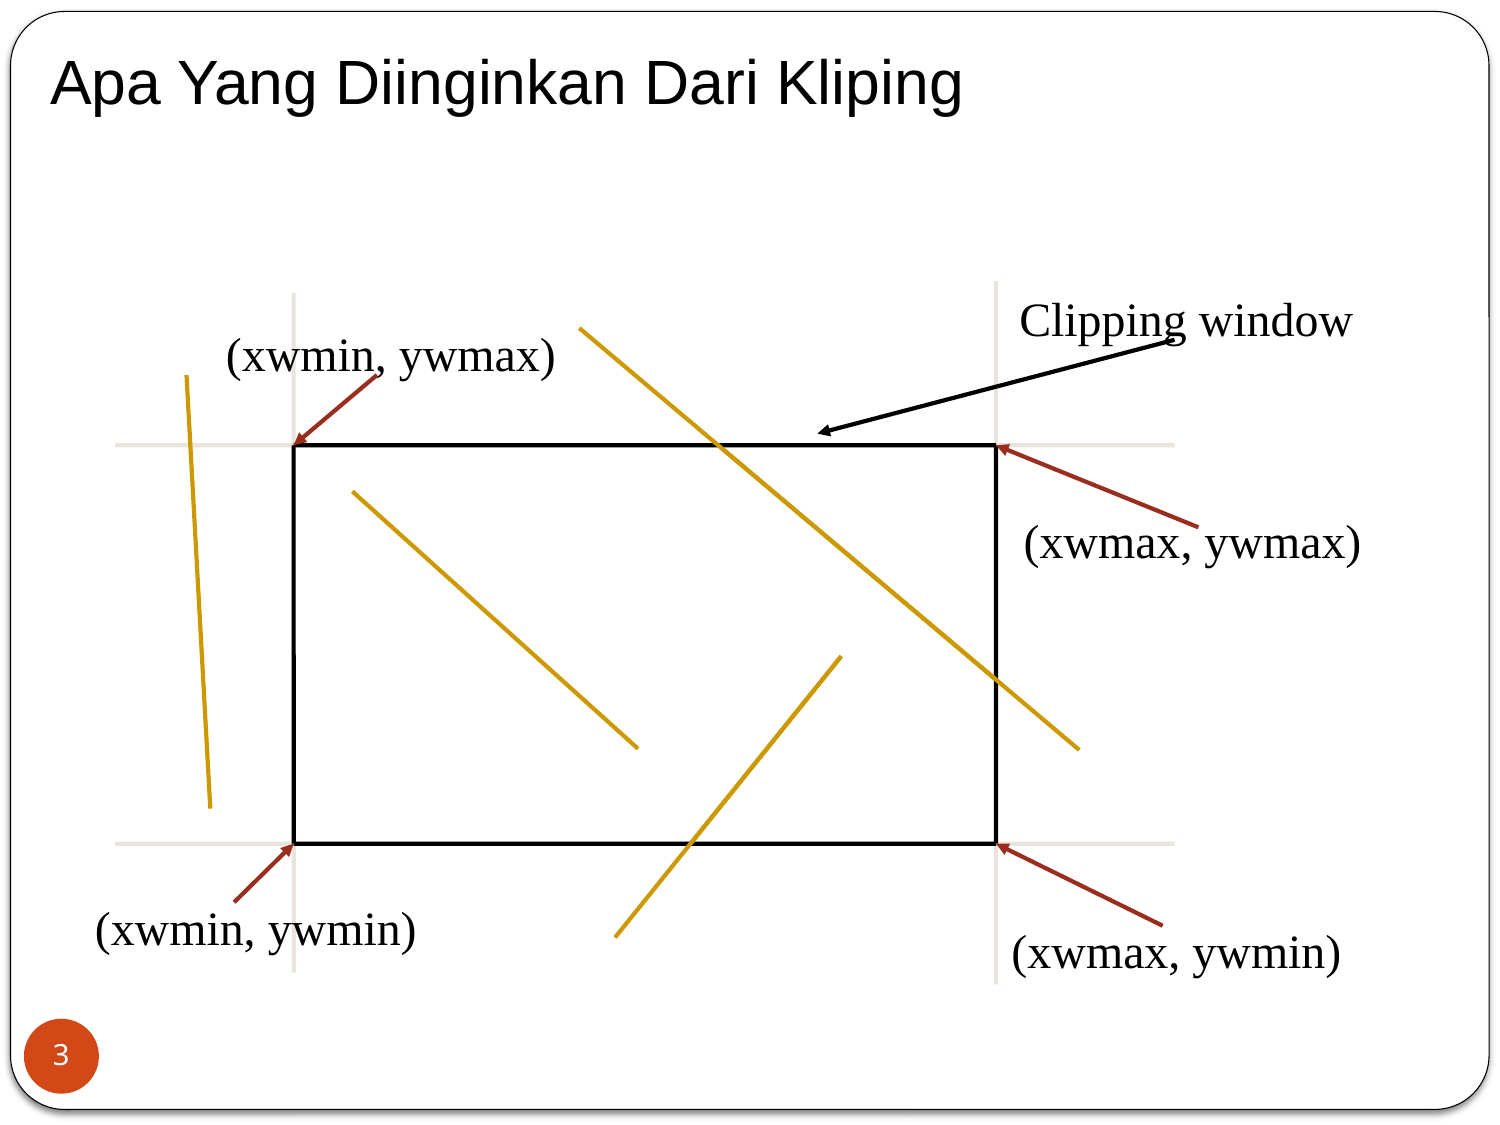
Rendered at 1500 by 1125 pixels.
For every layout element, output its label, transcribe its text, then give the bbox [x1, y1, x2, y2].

text_box Apa Yang Diinginkan Dari Kliping [35, 35, 1274, 125]
text_box (xwmax, ywmax) [1180, 503, 1377, 576]
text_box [114, 280, 1175, 985]
text_box (xwmax, ywmin) [1180, 914, 1357, 986]
text_box (xwmin, ywmin) [80, 890, 109, 963]
slide_number 3 [23, 1018, 99, 1094]
text_box Clipping window [1177, 281, 1369, 353]
